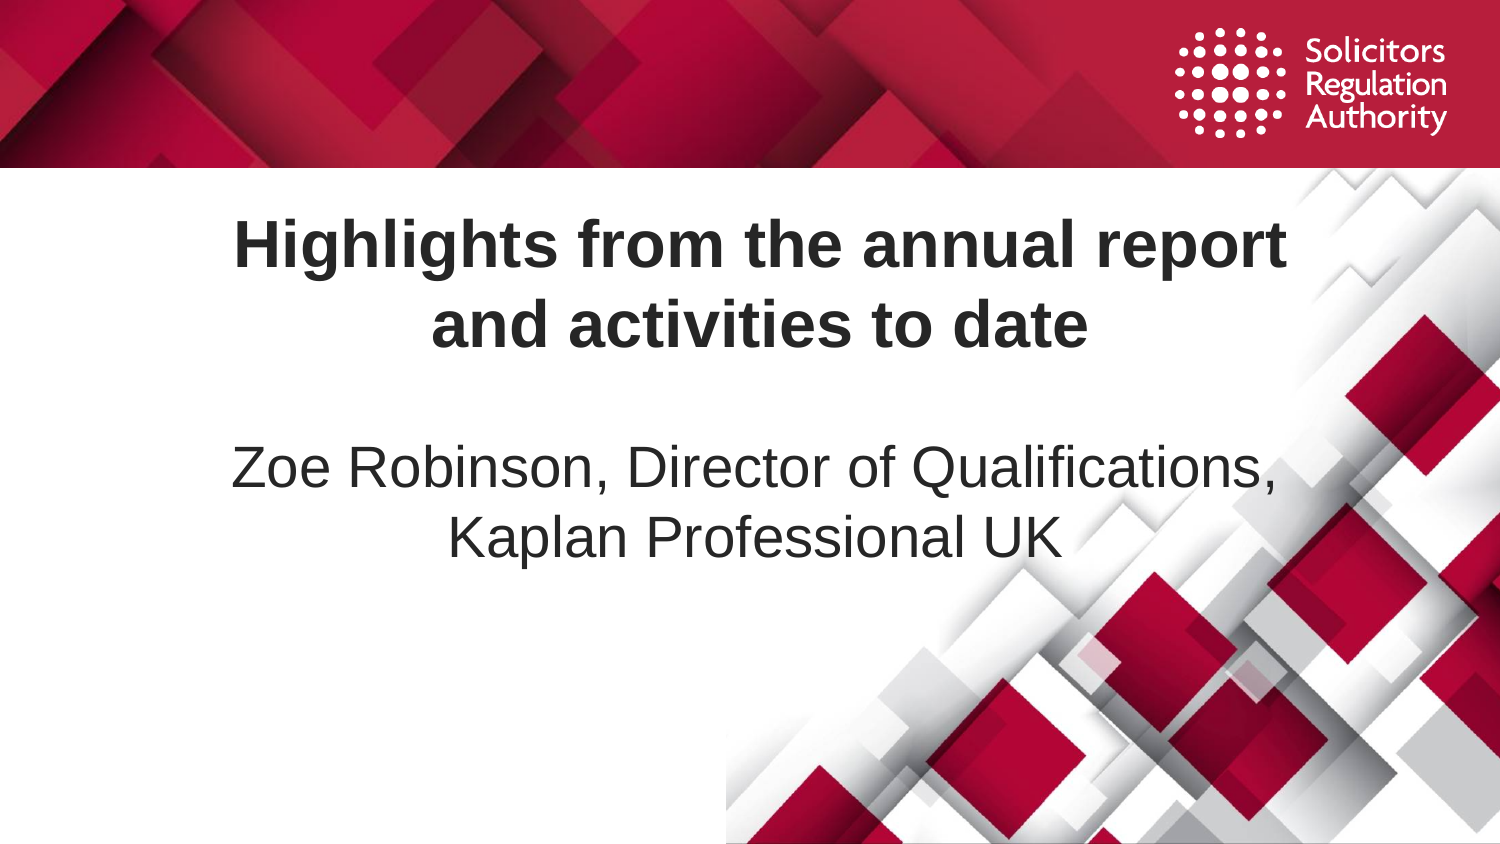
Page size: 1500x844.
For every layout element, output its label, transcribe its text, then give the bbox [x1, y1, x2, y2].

title Highlights from the annual report and activities to date [212, 230, 1311, 411]
picture [0, 0, 1500, 843]
subtitle Zoe Robinson, Director of Qualifications, Kaplan Professional UK [212, 421, 1300, 587]
